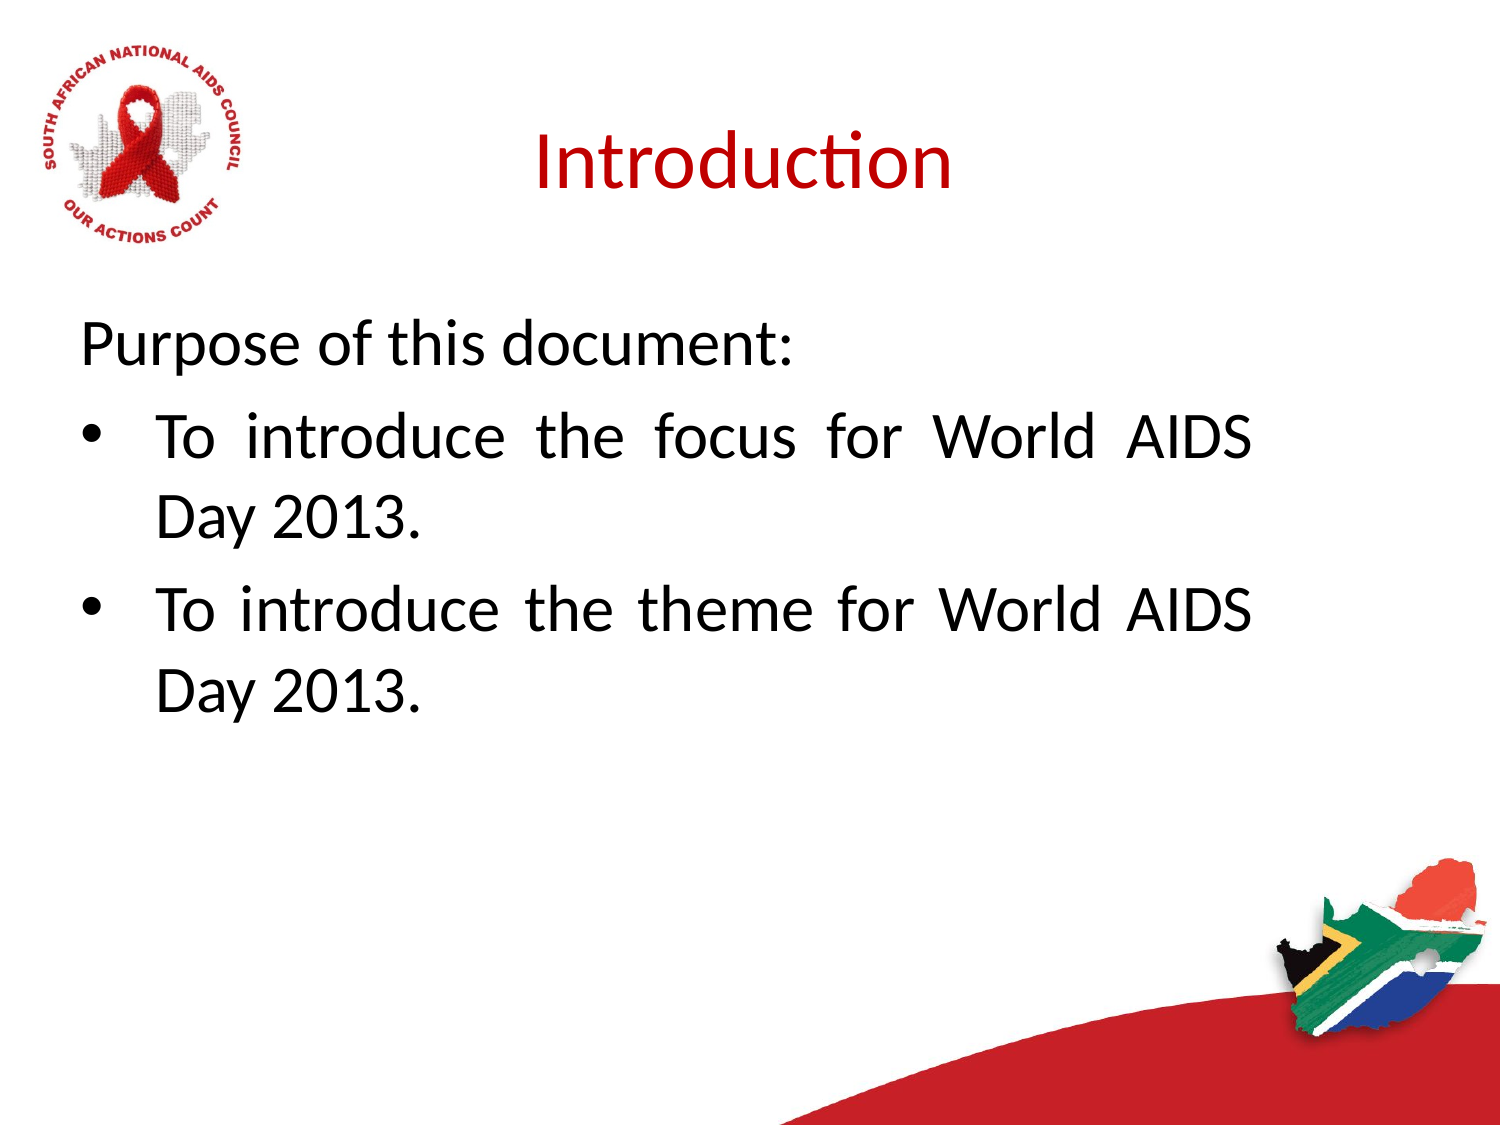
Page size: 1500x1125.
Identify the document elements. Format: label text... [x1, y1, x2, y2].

picture [777, 855, 1500, 1125]
picture [2, 30, 281, 257]
subtitle Purpose of this document: To introduce the focus for World AIDS Day 2013. To introduce the theme for World AIDS Day 2013. [64, 290, 1270, 953]
title Introduction [286, 61, 1293, 251]
